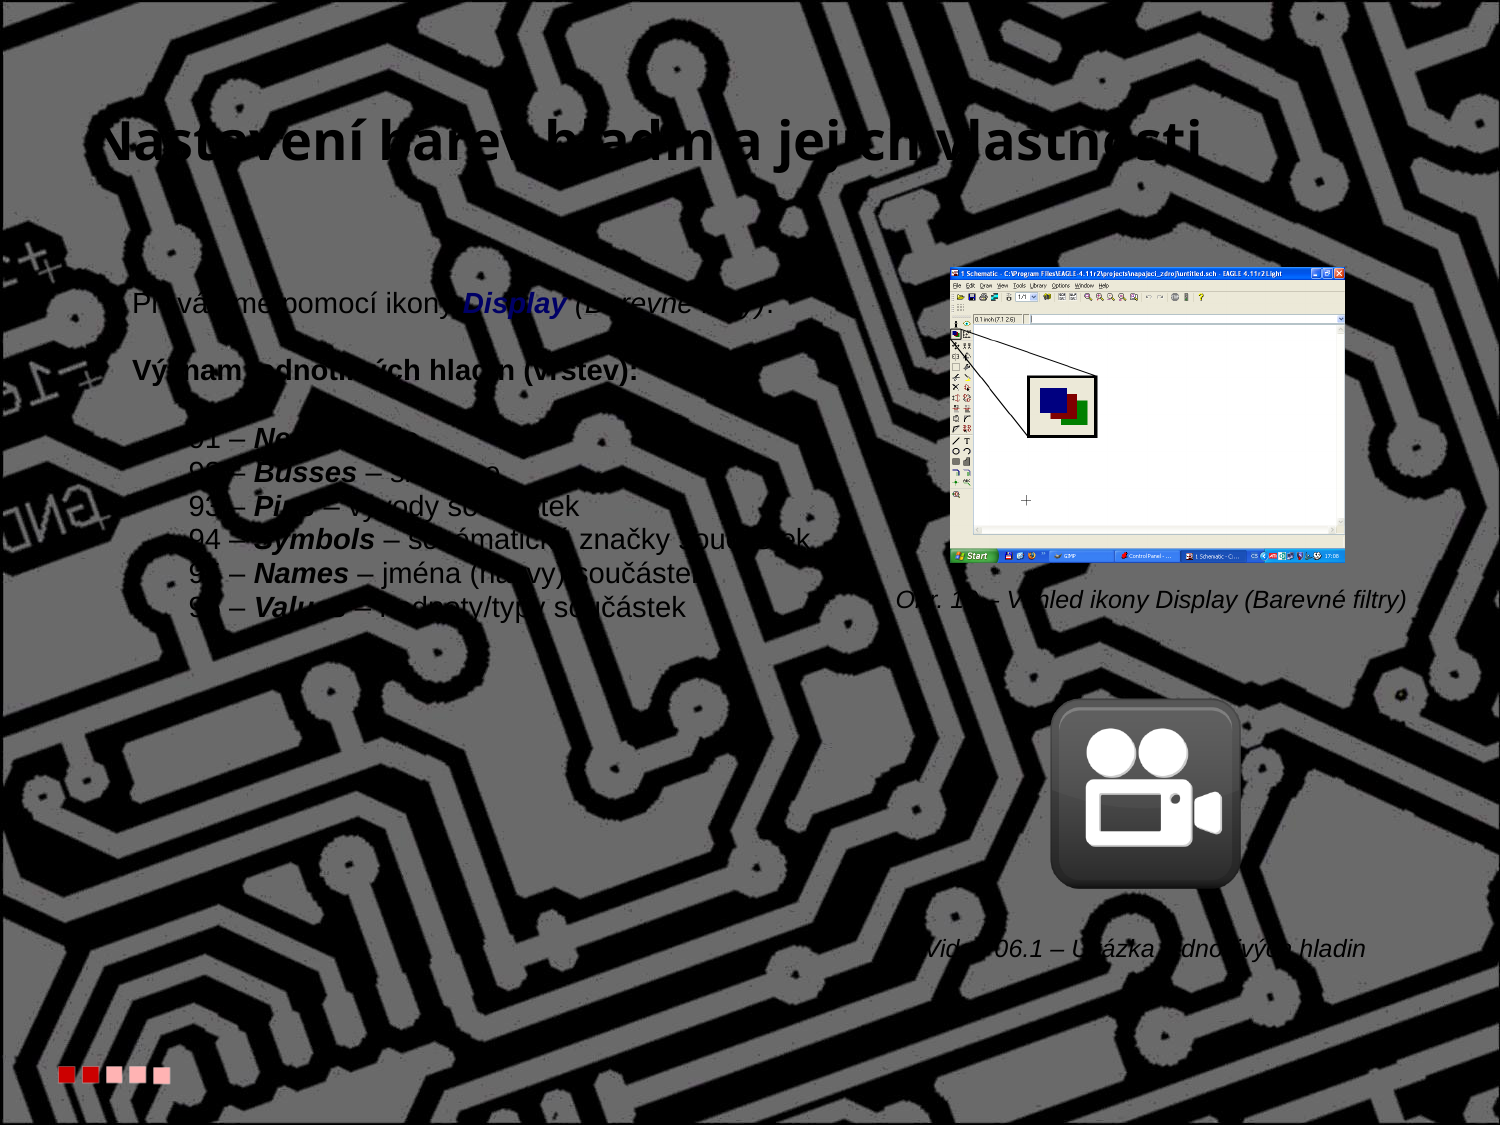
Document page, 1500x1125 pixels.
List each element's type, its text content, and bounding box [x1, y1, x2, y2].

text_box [57, 1065, 172, 1086]
list Provádíme pomocí ikony Display (Barevné filtry). Význam jednotlivých hladin (vrstev): 91 – Nets – spoje 92 – Busses – sběrnice 93 – Pins – vývody součástek 94 – Symbols – schématické značky součástek 95 – Names – jména (názvy) součástek 96 – Values – hodnoty/typy součástek [116, 283, 815, 686]
title Nastavení barev hladin a jejich vlastnosti [74, 44, 1426, 233]
picture [0, 0, 1500, 1125]
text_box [820, 266, 1483, 972]
